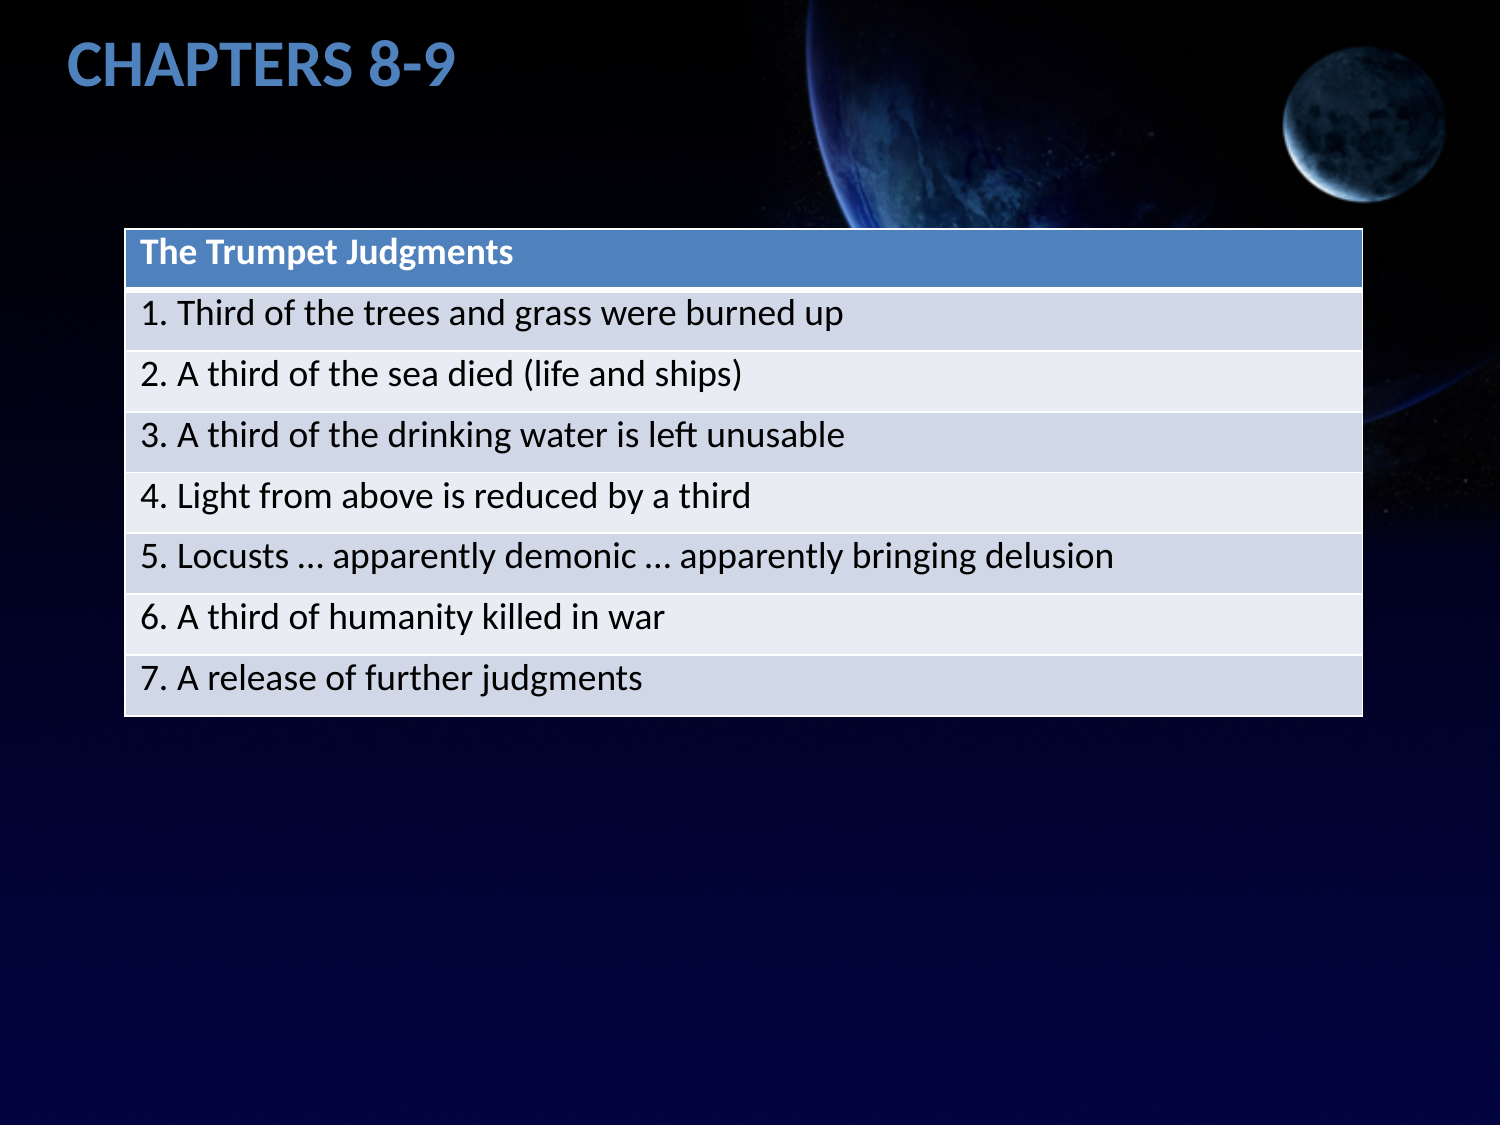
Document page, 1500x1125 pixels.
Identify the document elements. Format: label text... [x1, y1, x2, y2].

table_cell 3. A third of the drinking water is left unusable [126, 413, 1362, 472]
table_cell 1. Third of the trees and grass were burned up [126, 293, 1362, 350]
picture [0, 0, 1500, 1125]
table_cell 4. Light from above is reduced by a third [126, 473, 1362, 532]
table_cell 5. Locusts … apparently demonic … apparently bringing delusion [126, 534, 1362, 593]
table_cell 2. A third of the sea died (life and ships) [126, 352, 1362, 411]
table_header The Trumpet Judgments [126, 230, 1362, 287]
table_cell 6. A third of humanity killed in war [126, 595, 1362, 654]
text_box ChapterS 8-9 [52, 12, 472, 108]
table_cell 7. A release of further judgments [126, 656, 1362, 715]
